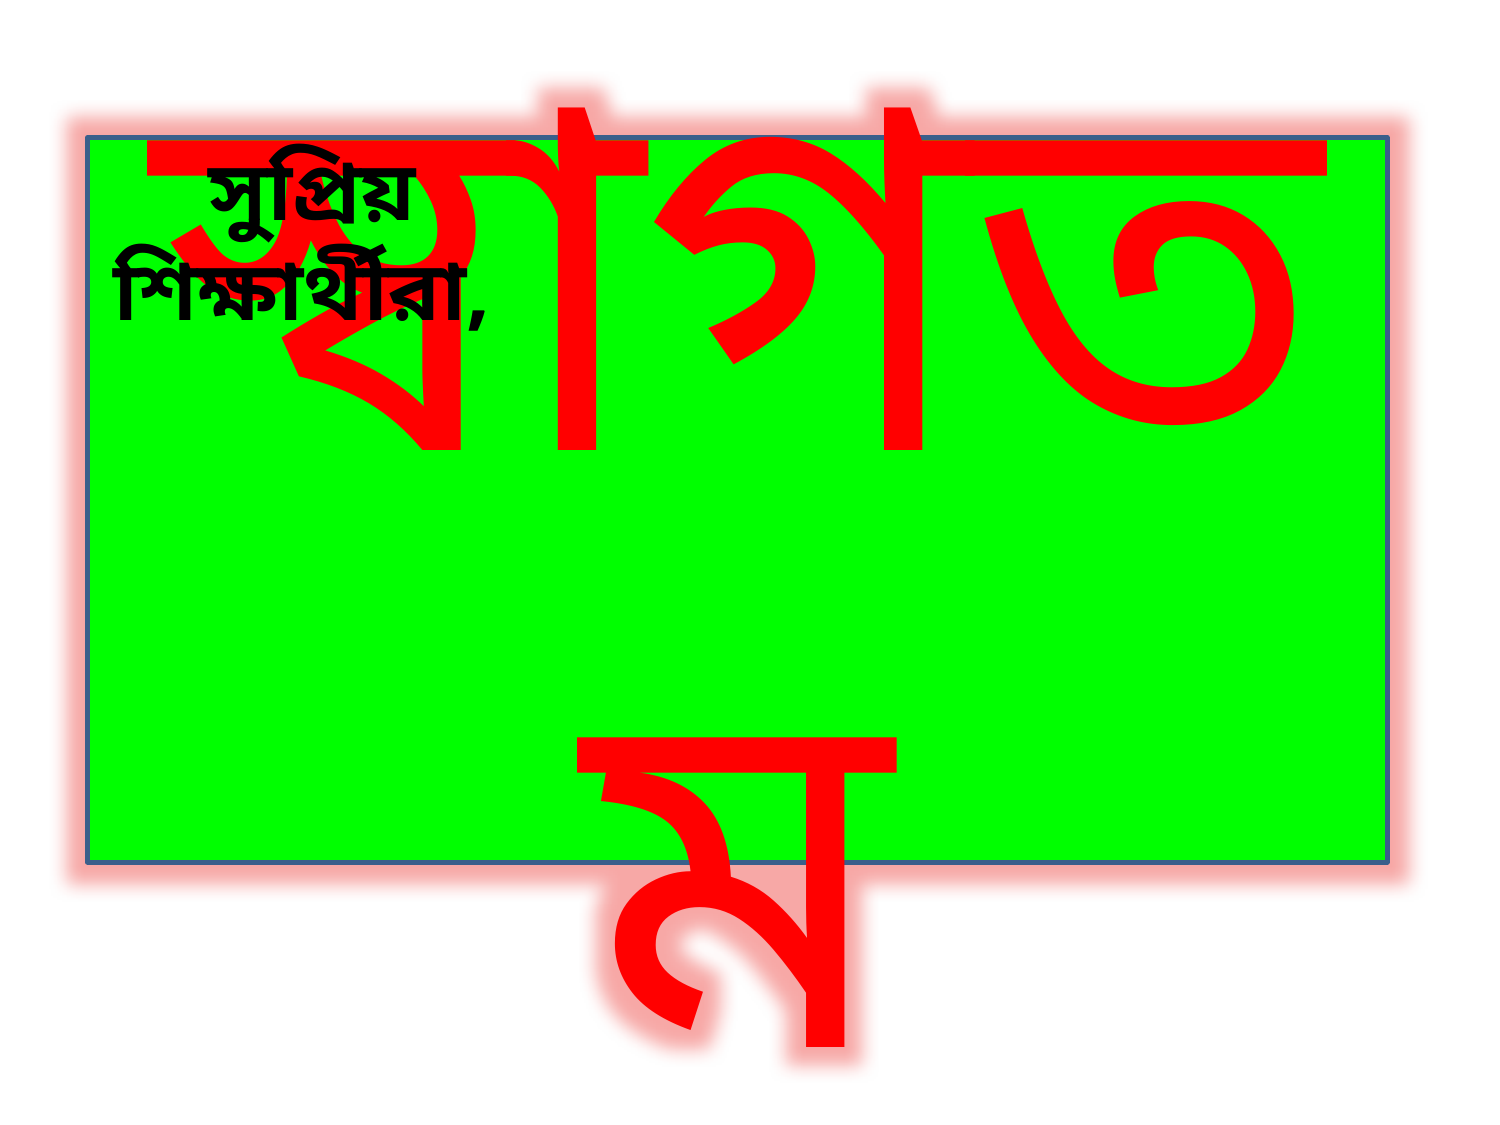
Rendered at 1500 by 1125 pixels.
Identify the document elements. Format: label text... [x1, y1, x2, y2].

text_box সুপ্রিয় শিক্ষার্থীরা, [35, 160, 590, 315]
text_box স্বাগতম [85, 135, 1390, 865]
